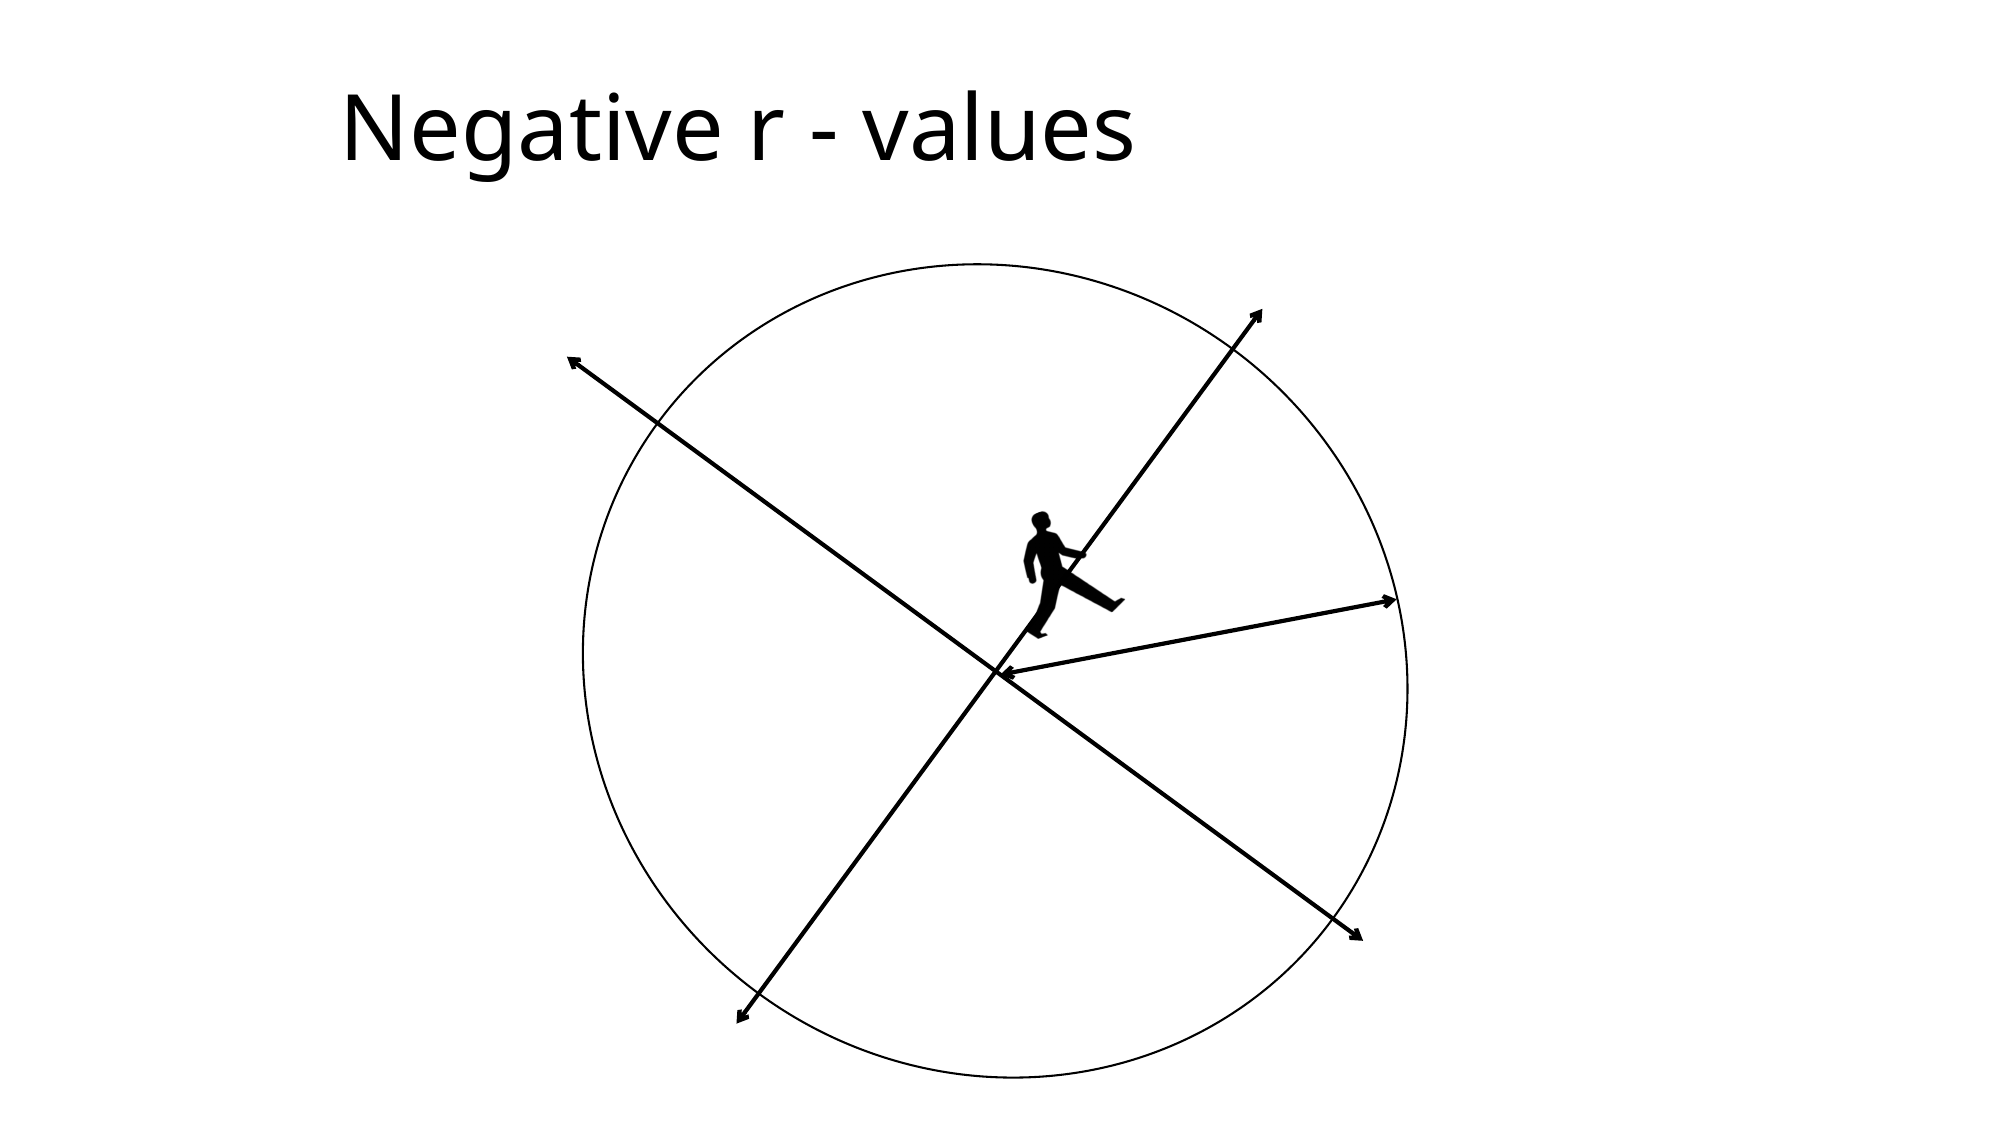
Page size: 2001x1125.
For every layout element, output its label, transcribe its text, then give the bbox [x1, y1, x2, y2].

title Negative r - values [324, 37, 1675, 225]
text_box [474, 199, 1463, 1088]
picture [1006, 508, 1111, 628]
